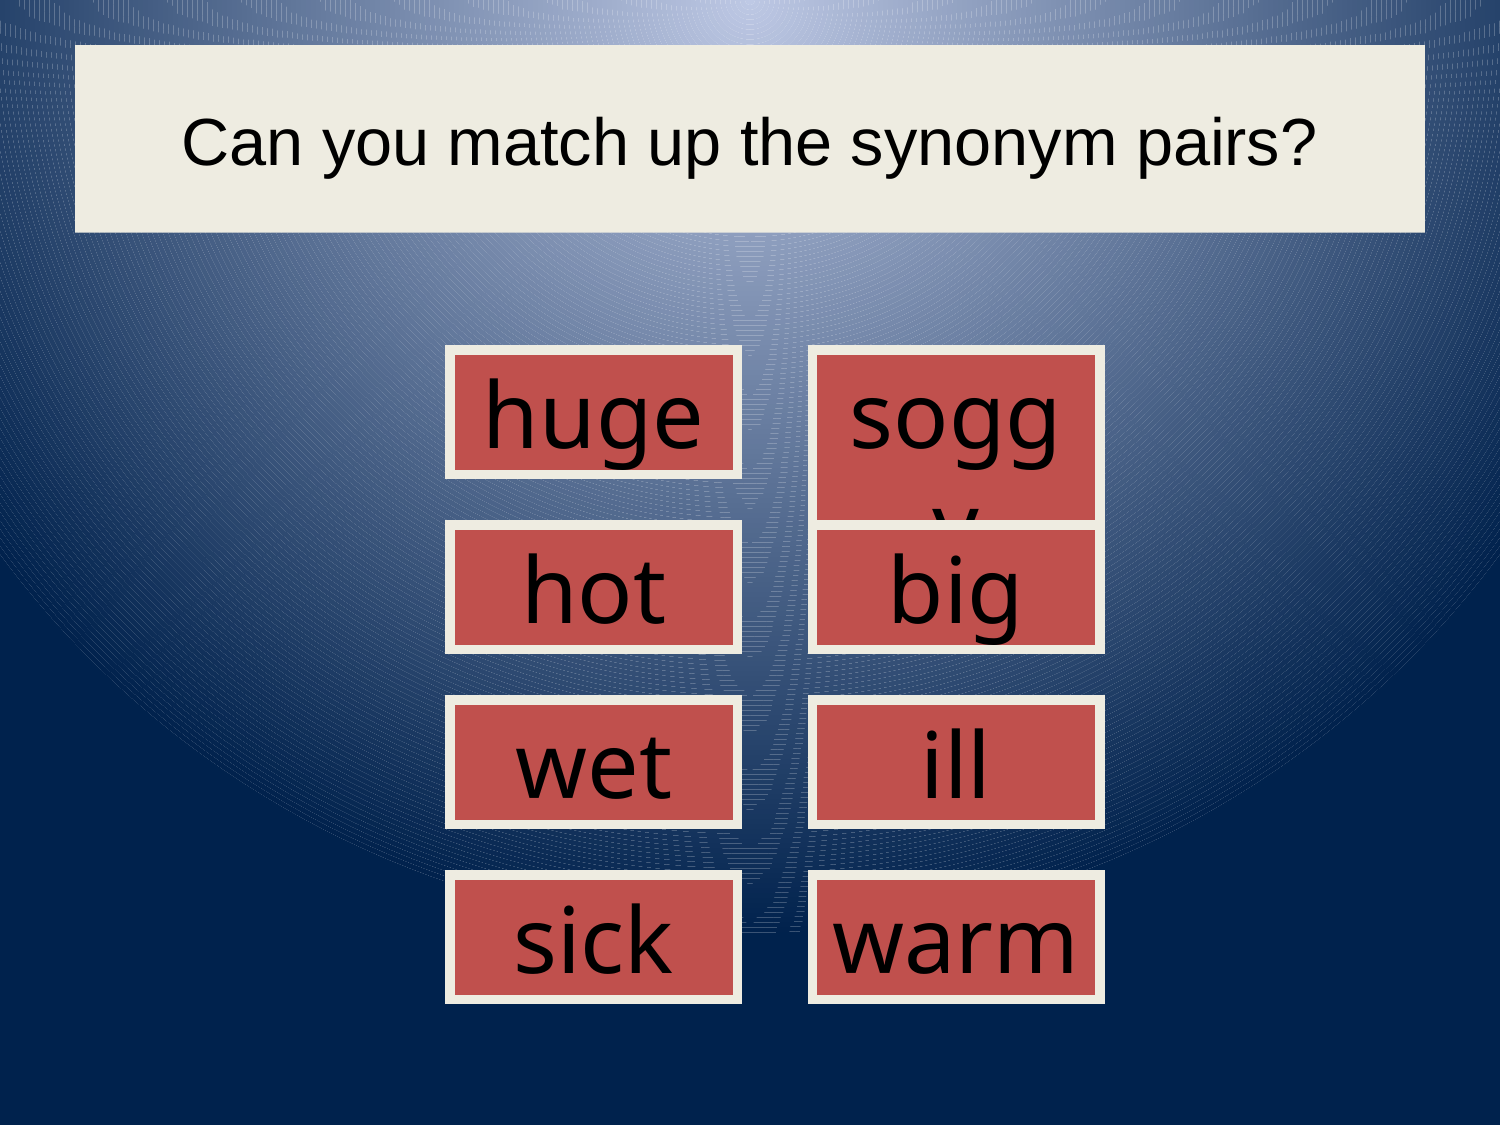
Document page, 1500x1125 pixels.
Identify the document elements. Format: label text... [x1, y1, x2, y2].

text_box hot [449, 524, 738, 650]
text_box wet [449, 699, 738, 825]
text_box warm [812, 874, 1100, 1000]
text_box soggy [812, 349, 1100, 524]
text_box big [812, 524, 1100, 650]
text_box sick [449, 874, 738, 1000]
title Can you match up the synonym pairs? [75, 45, 1425, 233]
text_box ill [812, 699, 1100, 825]
text_box huge [449, 349, 738, 475]
